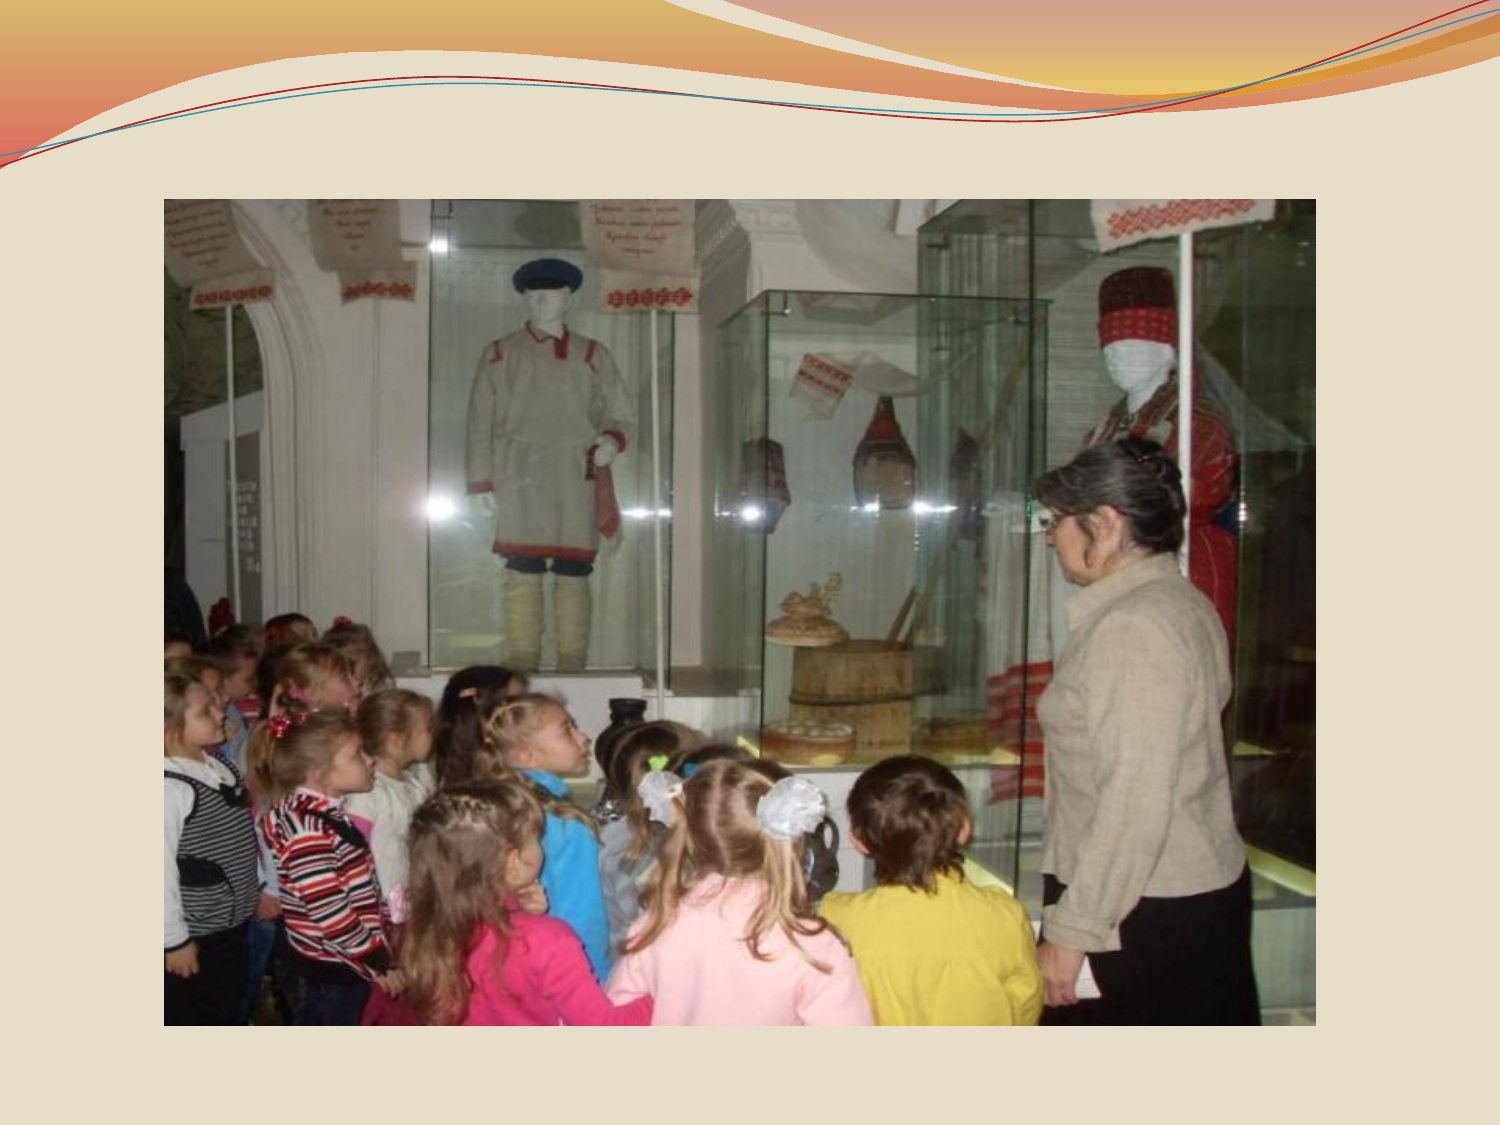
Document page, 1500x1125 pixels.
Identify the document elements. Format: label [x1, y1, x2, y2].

picture [163, 198, 1316, 1027]
